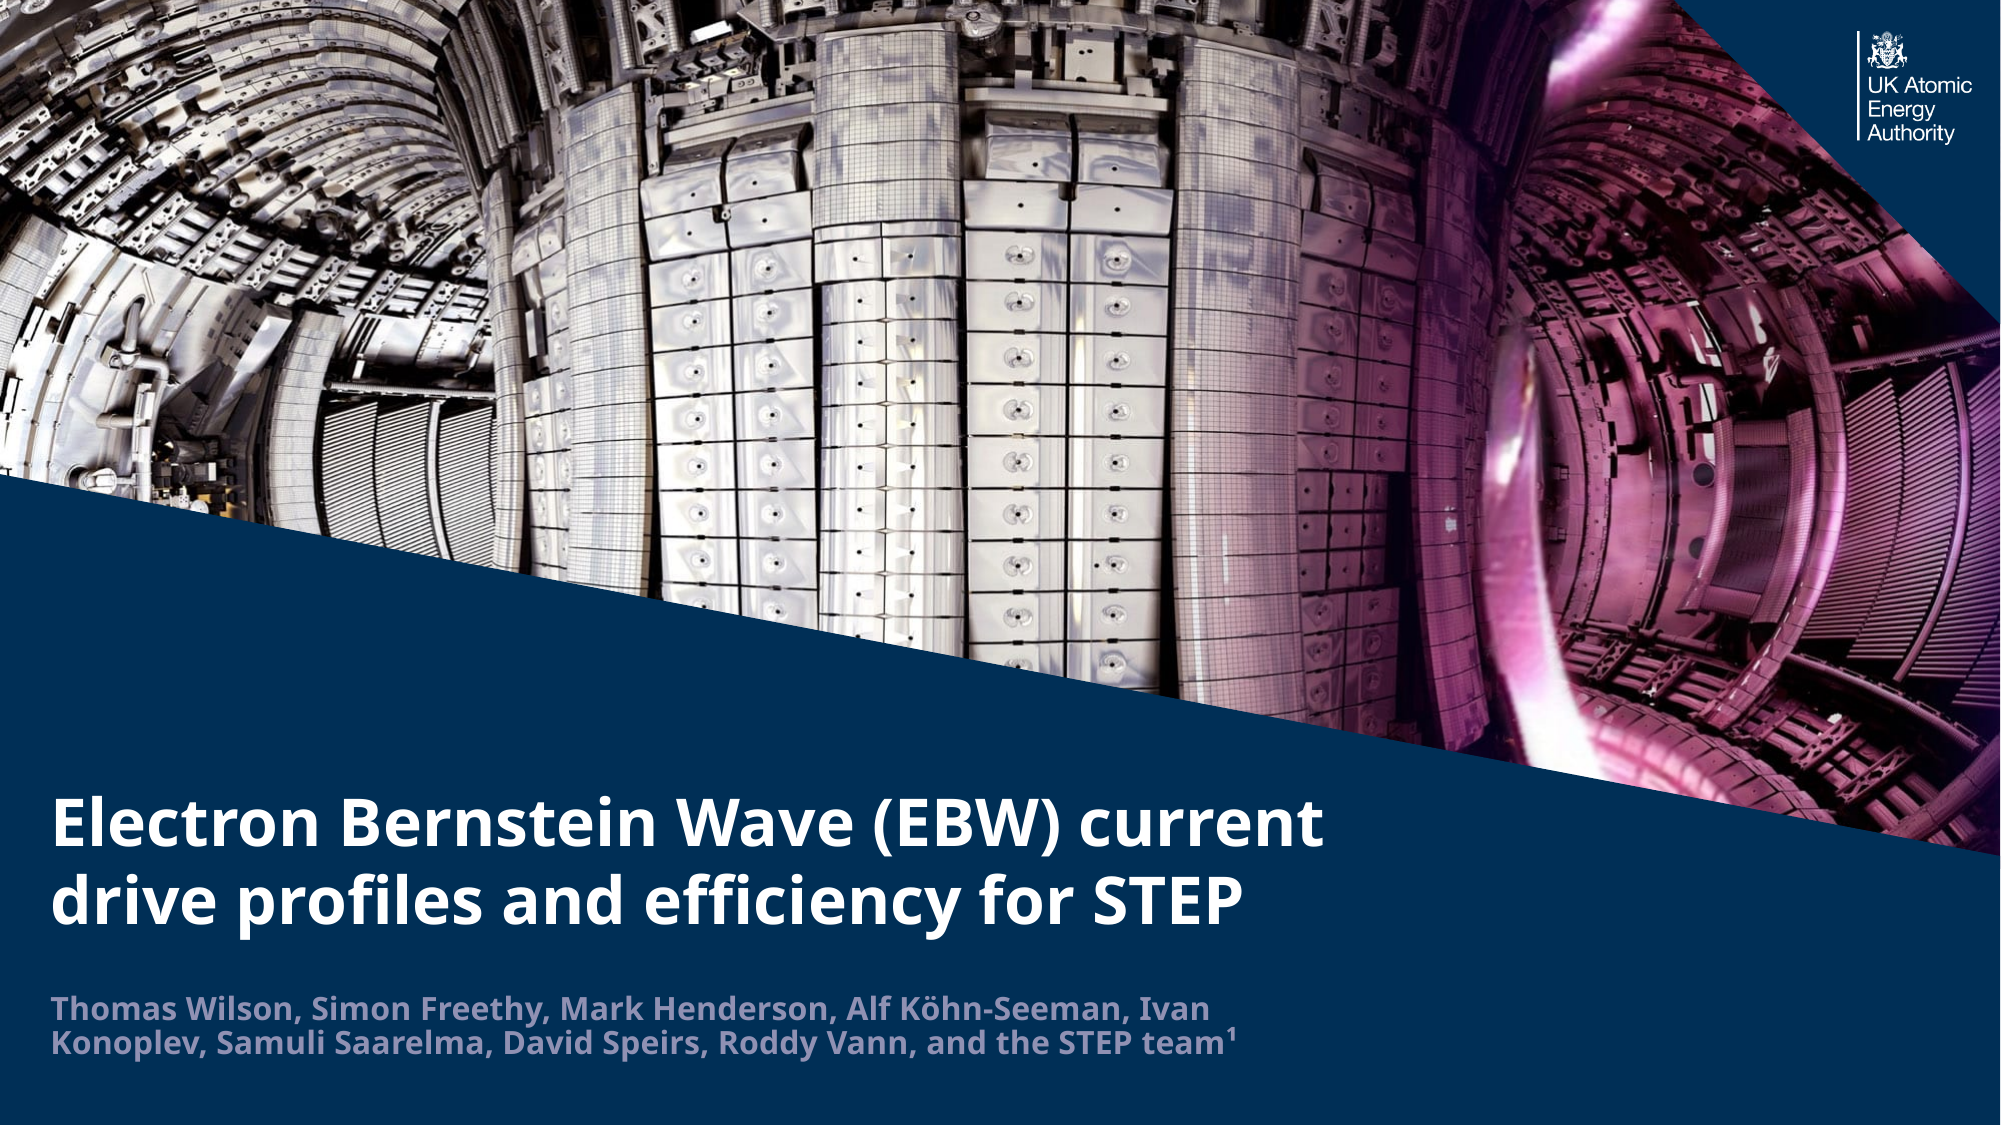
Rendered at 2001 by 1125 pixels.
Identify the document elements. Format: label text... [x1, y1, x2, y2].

picture [1857, 31, 1972, 145]
list Thomas Wilson, Simon Freethy, Mark Henderson, Alf Köhn-Seeman, Ivan Konoplev, Samuli Saarelma, David Speirs, Roddy Vann, and the STEP team¹ [50, 992, 1252, 1090]
subtitle Electron Bernstein Wave (EBW) current drive profiles and efficiency for STEP [50, 753, 1484, 965]
picture [0, 0, 2001, 855]
